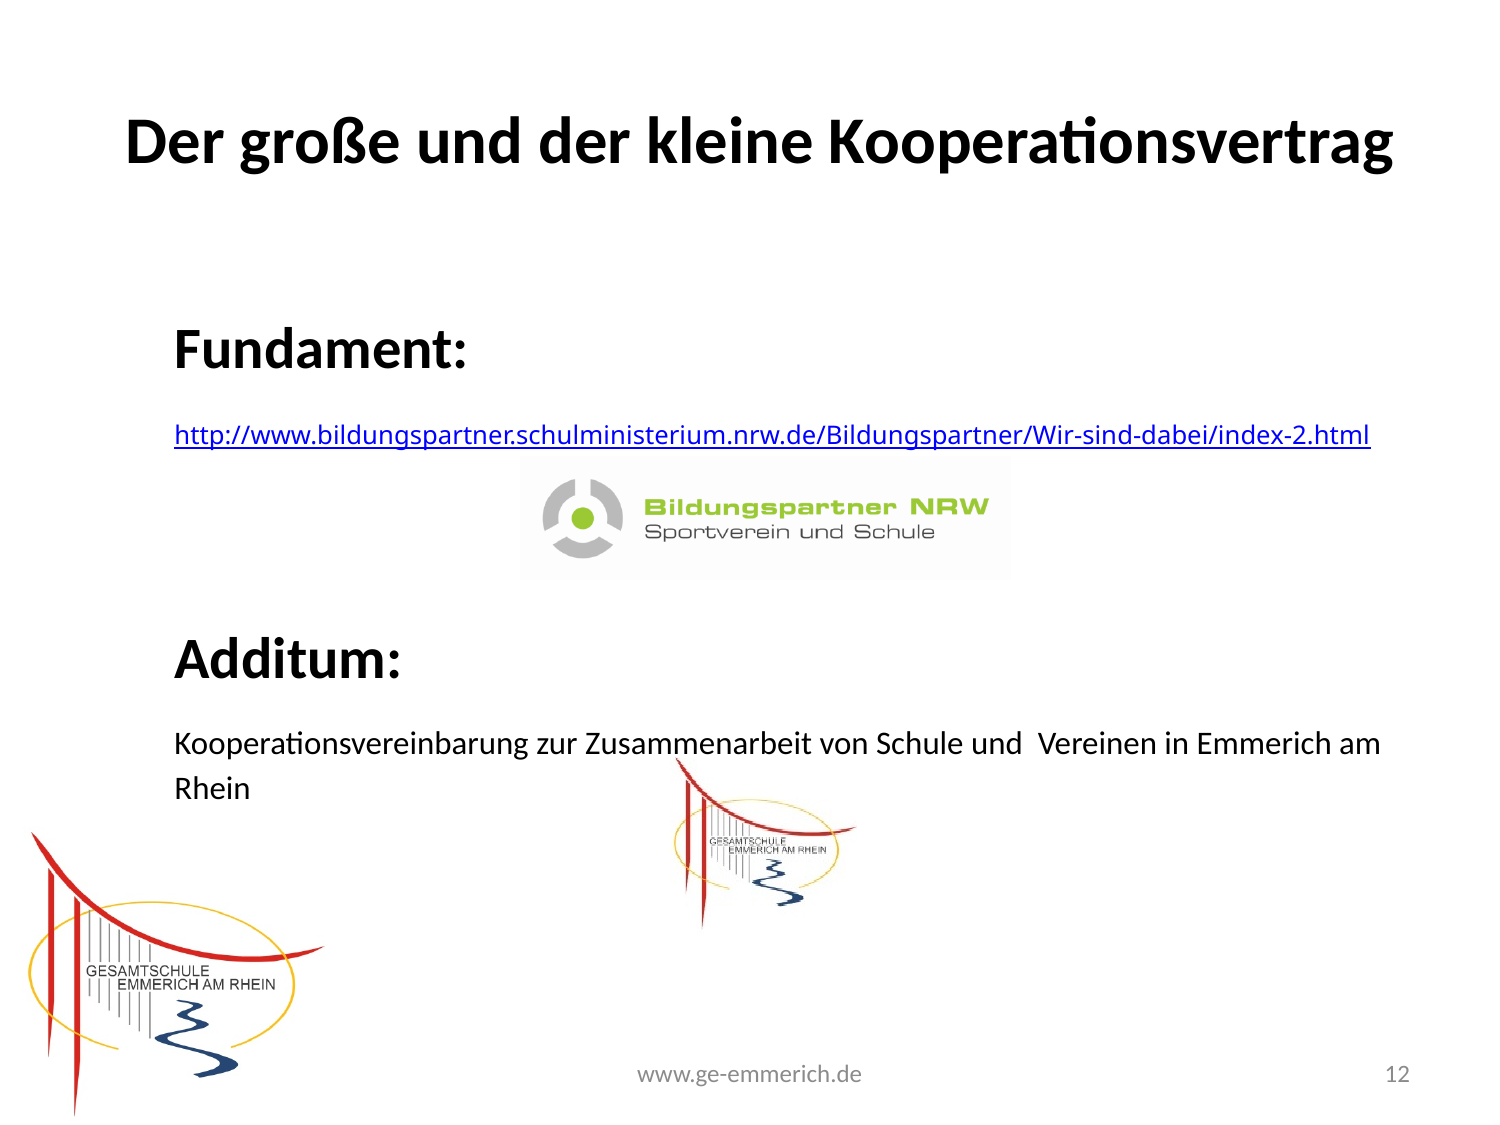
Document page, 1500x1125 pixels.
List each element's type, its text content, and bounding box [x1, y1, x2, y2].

slide_number 12 [1074, 1042, 1425, 1103]
list Fundament: http://www.bildungspartner.schulministerium.nrw.de/Bildungspartner/Wir-sind-dabei/index-2.html Additum: Kooperationsvereinbarung zur Zusammenarbeit von Schule und Vereinen in Emmerich am Rhein [159, 302, 1473, 816]
title Der große und der kleine Kooperationsvertrag [85, 42, 1436, 231]
picture [643, 692, 857, 988]
picture [0, 815, 325, 1125]
footer www.ge-emmerich.de [512, 1042, 988, 1103]
picture [520, 455, 1012, 580]
